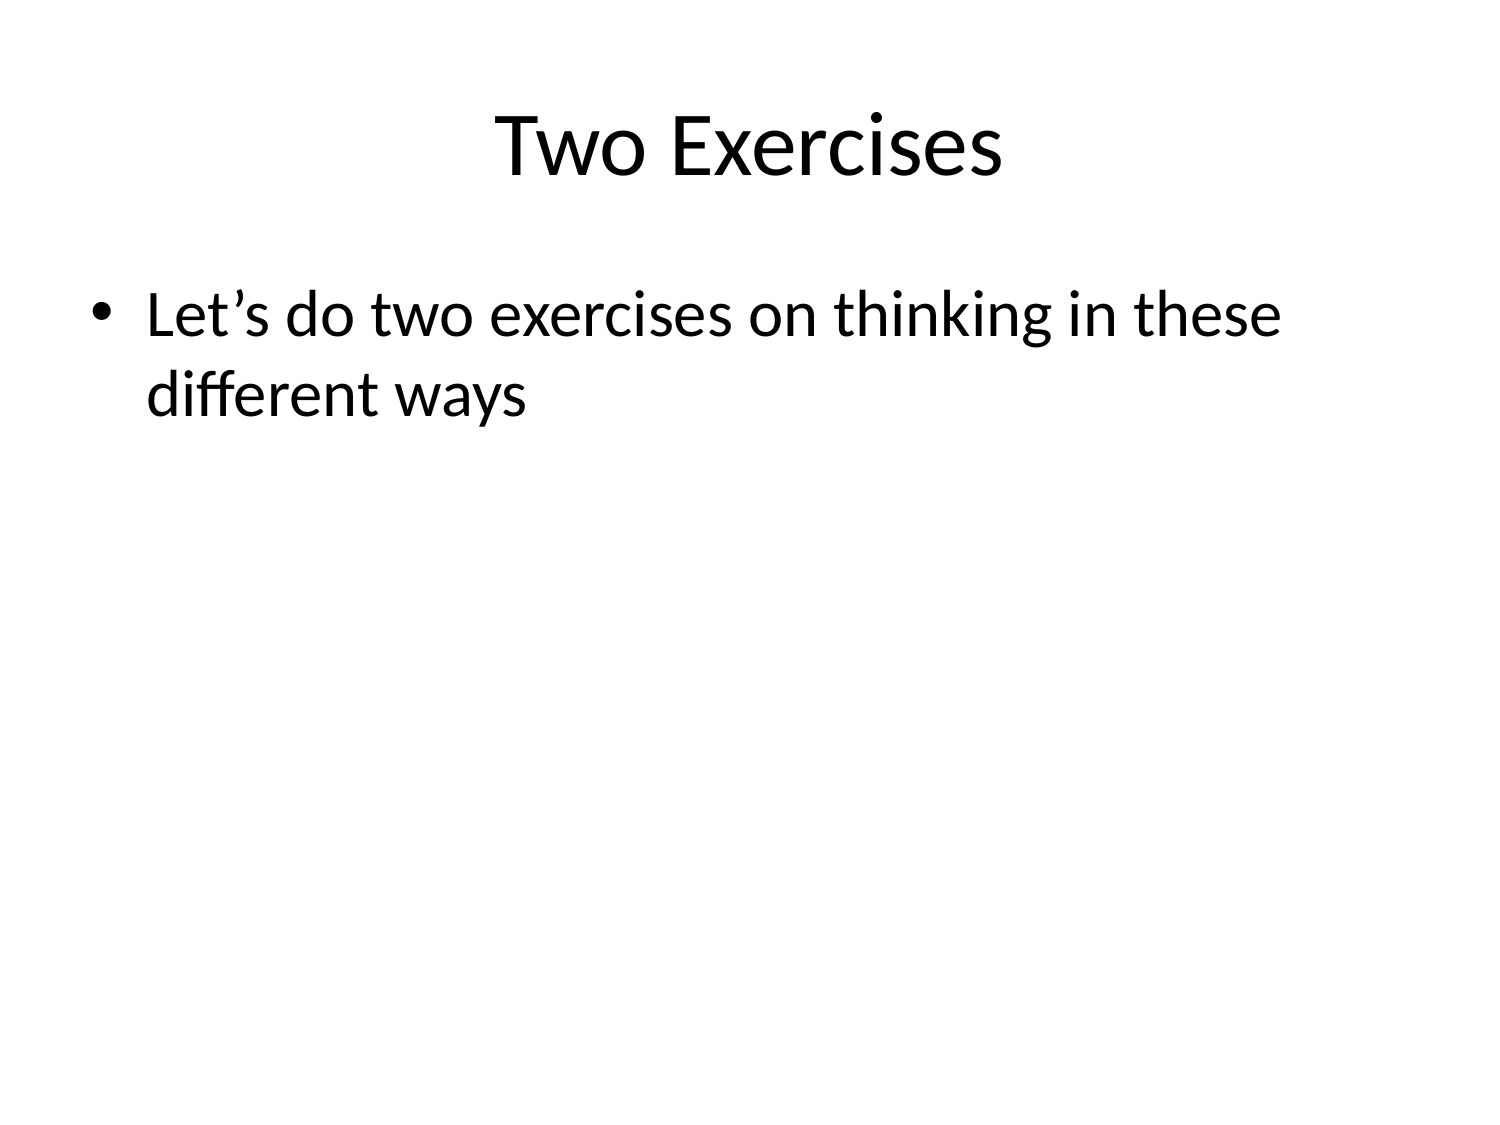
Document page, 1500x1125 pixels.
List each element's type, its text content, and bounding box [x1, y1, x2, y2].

title Two Exercises [75, 45, 1425, 233]
list Let’s do two exercises on thinking in these different ways [75, 262, 1425, 1005]
